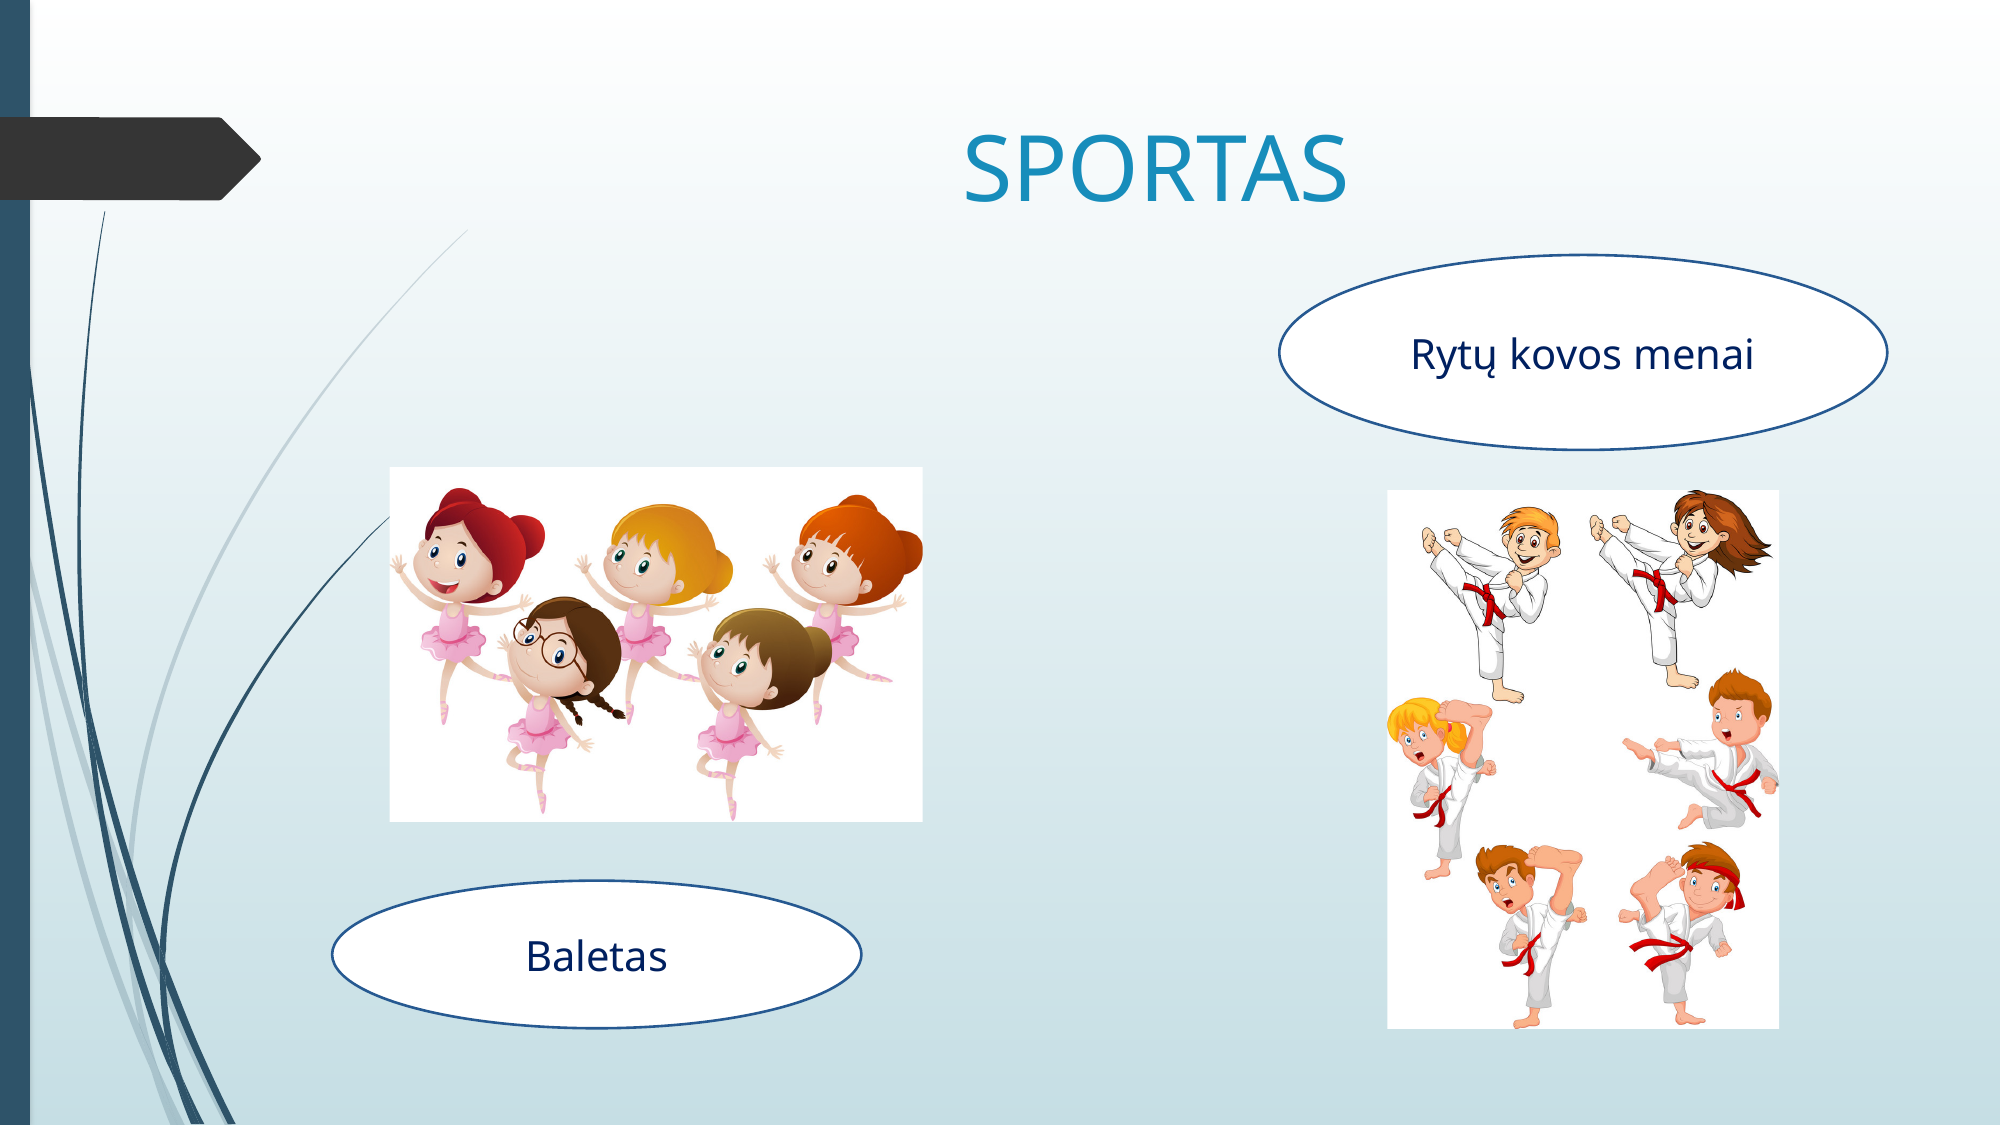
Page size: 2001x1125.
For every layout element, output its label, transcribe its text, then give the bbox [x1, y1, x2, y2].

picture [1386, 490, 1780, 1029]
text_box Baletas [330, 879, 863, 1030]
picture [389, 467, 924, 823]
title SPORTAS [425, 102, 1888, 255]
text_box Rytų kovos menai [1278, 253, 1889, 452]
